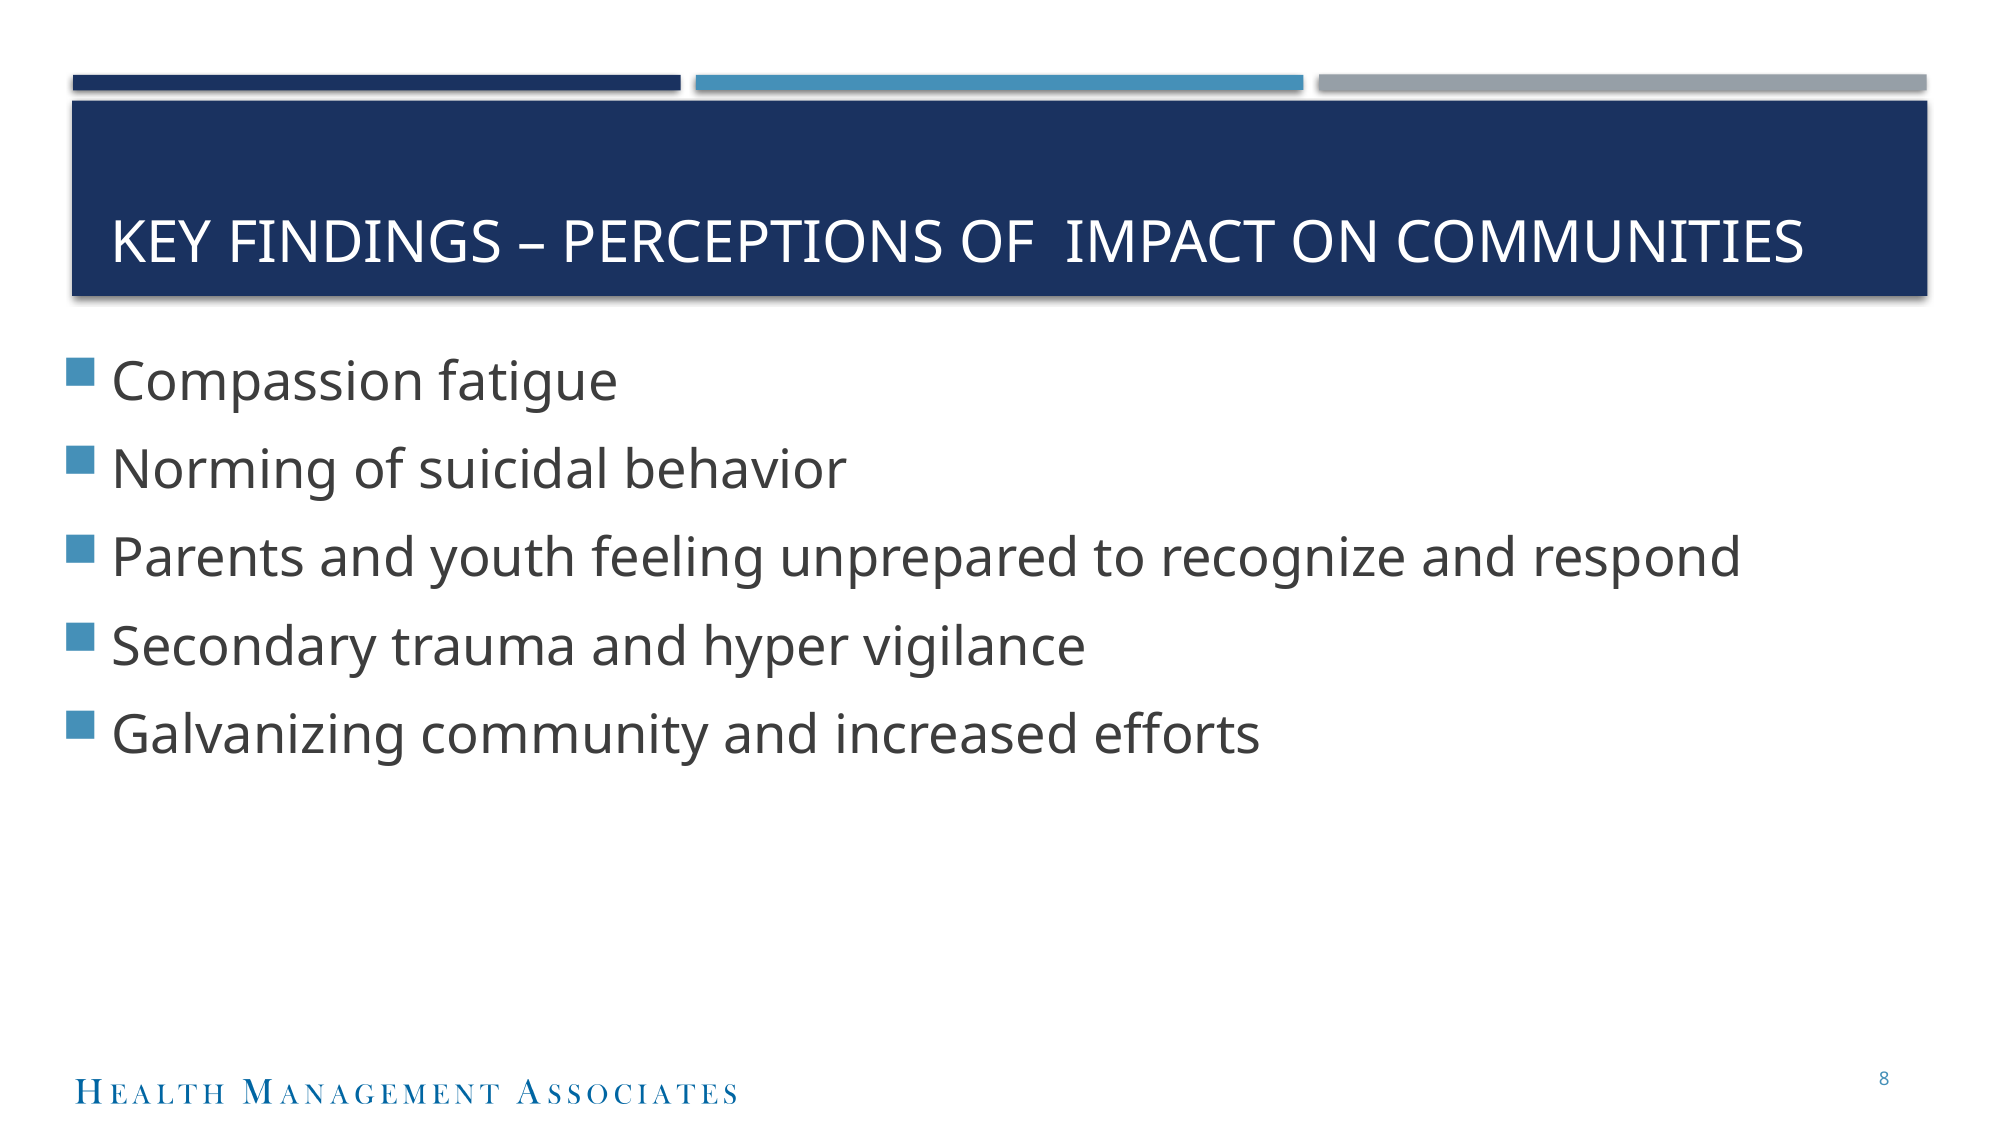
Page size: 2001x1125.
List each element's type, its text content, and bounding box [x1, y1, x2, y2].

title Key findings – perceptions of impact on communities [95, 115, 1905, 282]
slide_number 8 [1732, 1049, 1905, 1110]
list Compassion fatigue Norming of suicidal behavior Parents and youth feeling unprepared to recognize and respond Secondary trauma and hyper vigilance Galvanizing community and increased efforts [46, 338, 1945, 1063]
picture [74, 1079, 737, 1105]
